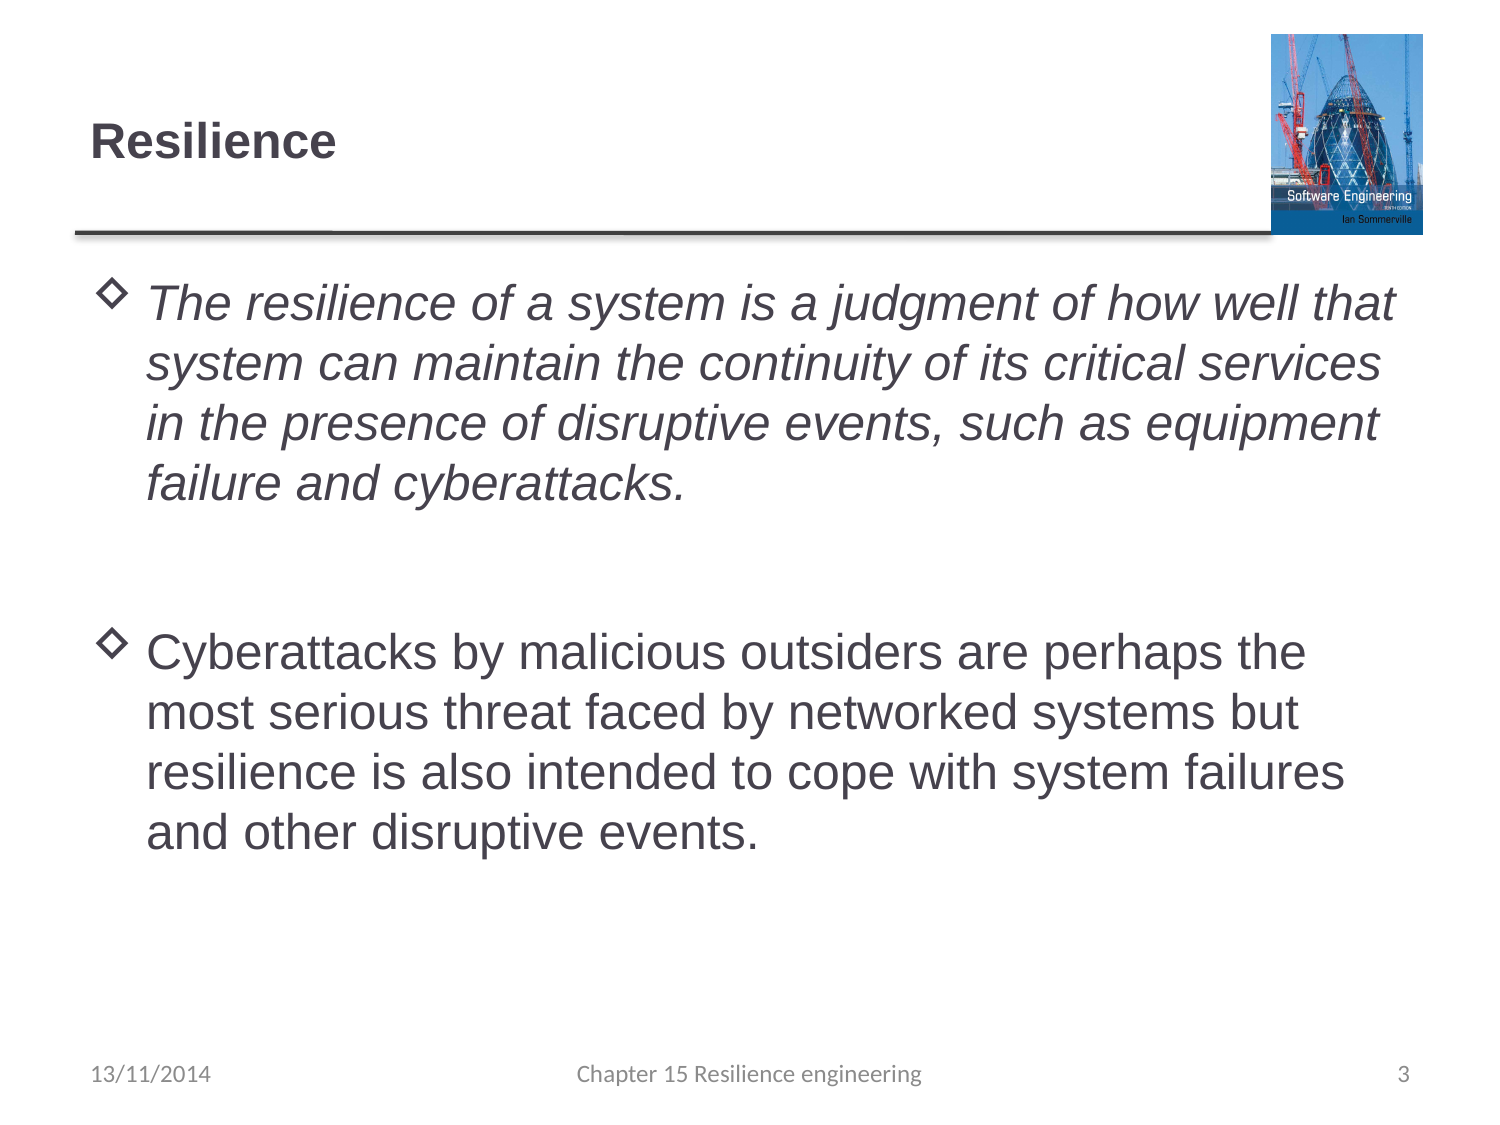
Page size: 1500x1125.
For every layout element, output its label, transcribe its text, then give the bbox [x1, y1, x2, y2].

title Resilience [74, 44, 1272, 233]
slide_number 3 [1074, 1042, 1425, 1103]
list The resilience of a system is a judgment of how well that system can maintain the continuity of its critical services in the presence of disruptive events, such as equipment failure and cyberattacks. Cyberattacks by malicious outsiders are perhaps the most serious threat faced by networked systems but resilience is also intended to cope with system failures and other disruptive events. [75, 262, 1425, 1005]
footer Chapter 15 Resilience engineering [512, 1042, 988, 1103]
picture [1271, 34, 1423, 235]
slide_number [75, 1042, 425, 1103]
